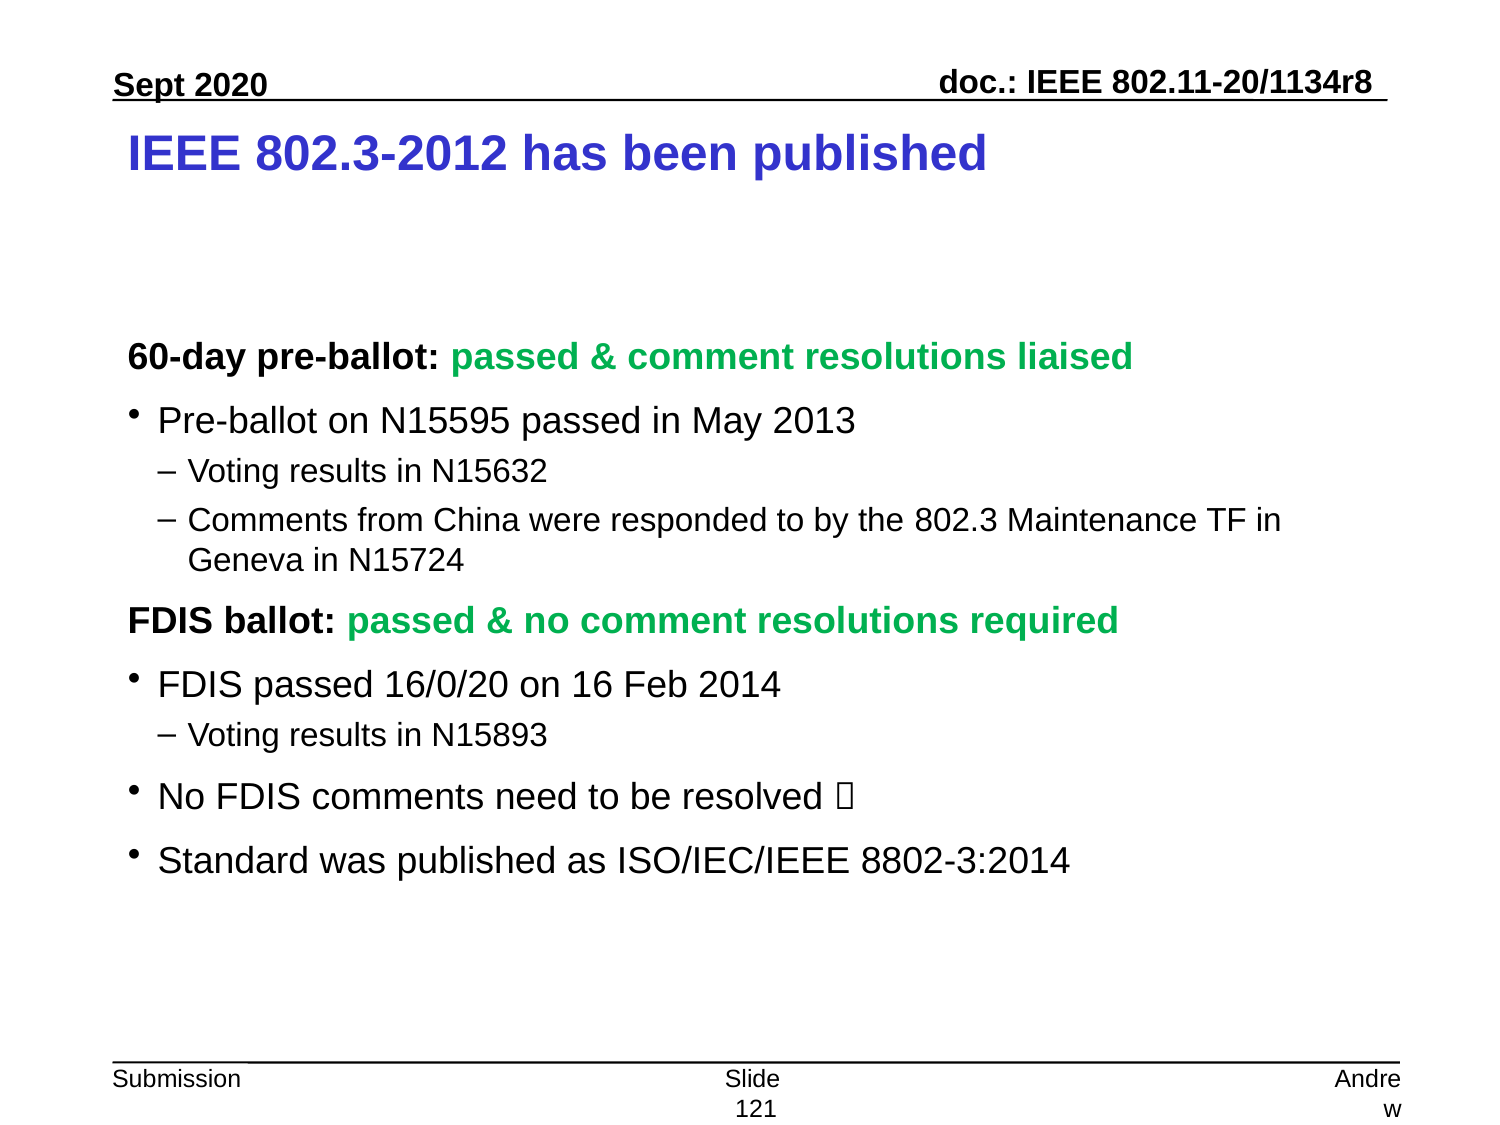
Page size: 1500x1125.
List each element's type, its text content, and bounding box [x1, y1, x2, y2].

slide_number Slide 121 [709, 1061, 803, 1093]
title IEEE 802.3-2012 has been published [112, 112, 1388, 288]
list 60-day pre-ballot: passed & comment resolutions liaised Pre-ballot on N15595 passed in May 2013 Voting results in N15632 Comments from China were responded to by the 802.3 Maintenance TF in Geneva in N15724 FDIS ballot: passed & no comment resolutions required FDIS passed 16/0/20 on 16 Feb 2014 Voting results in N15893 No FDIS comments need to be resolved  Standard was published as ISO/IEC/IEEE 8802-3:2014 [112, 324, 1388, 1000]
footer Andrew Myles, Cisco [1320, 1061, 1402, 1093]
